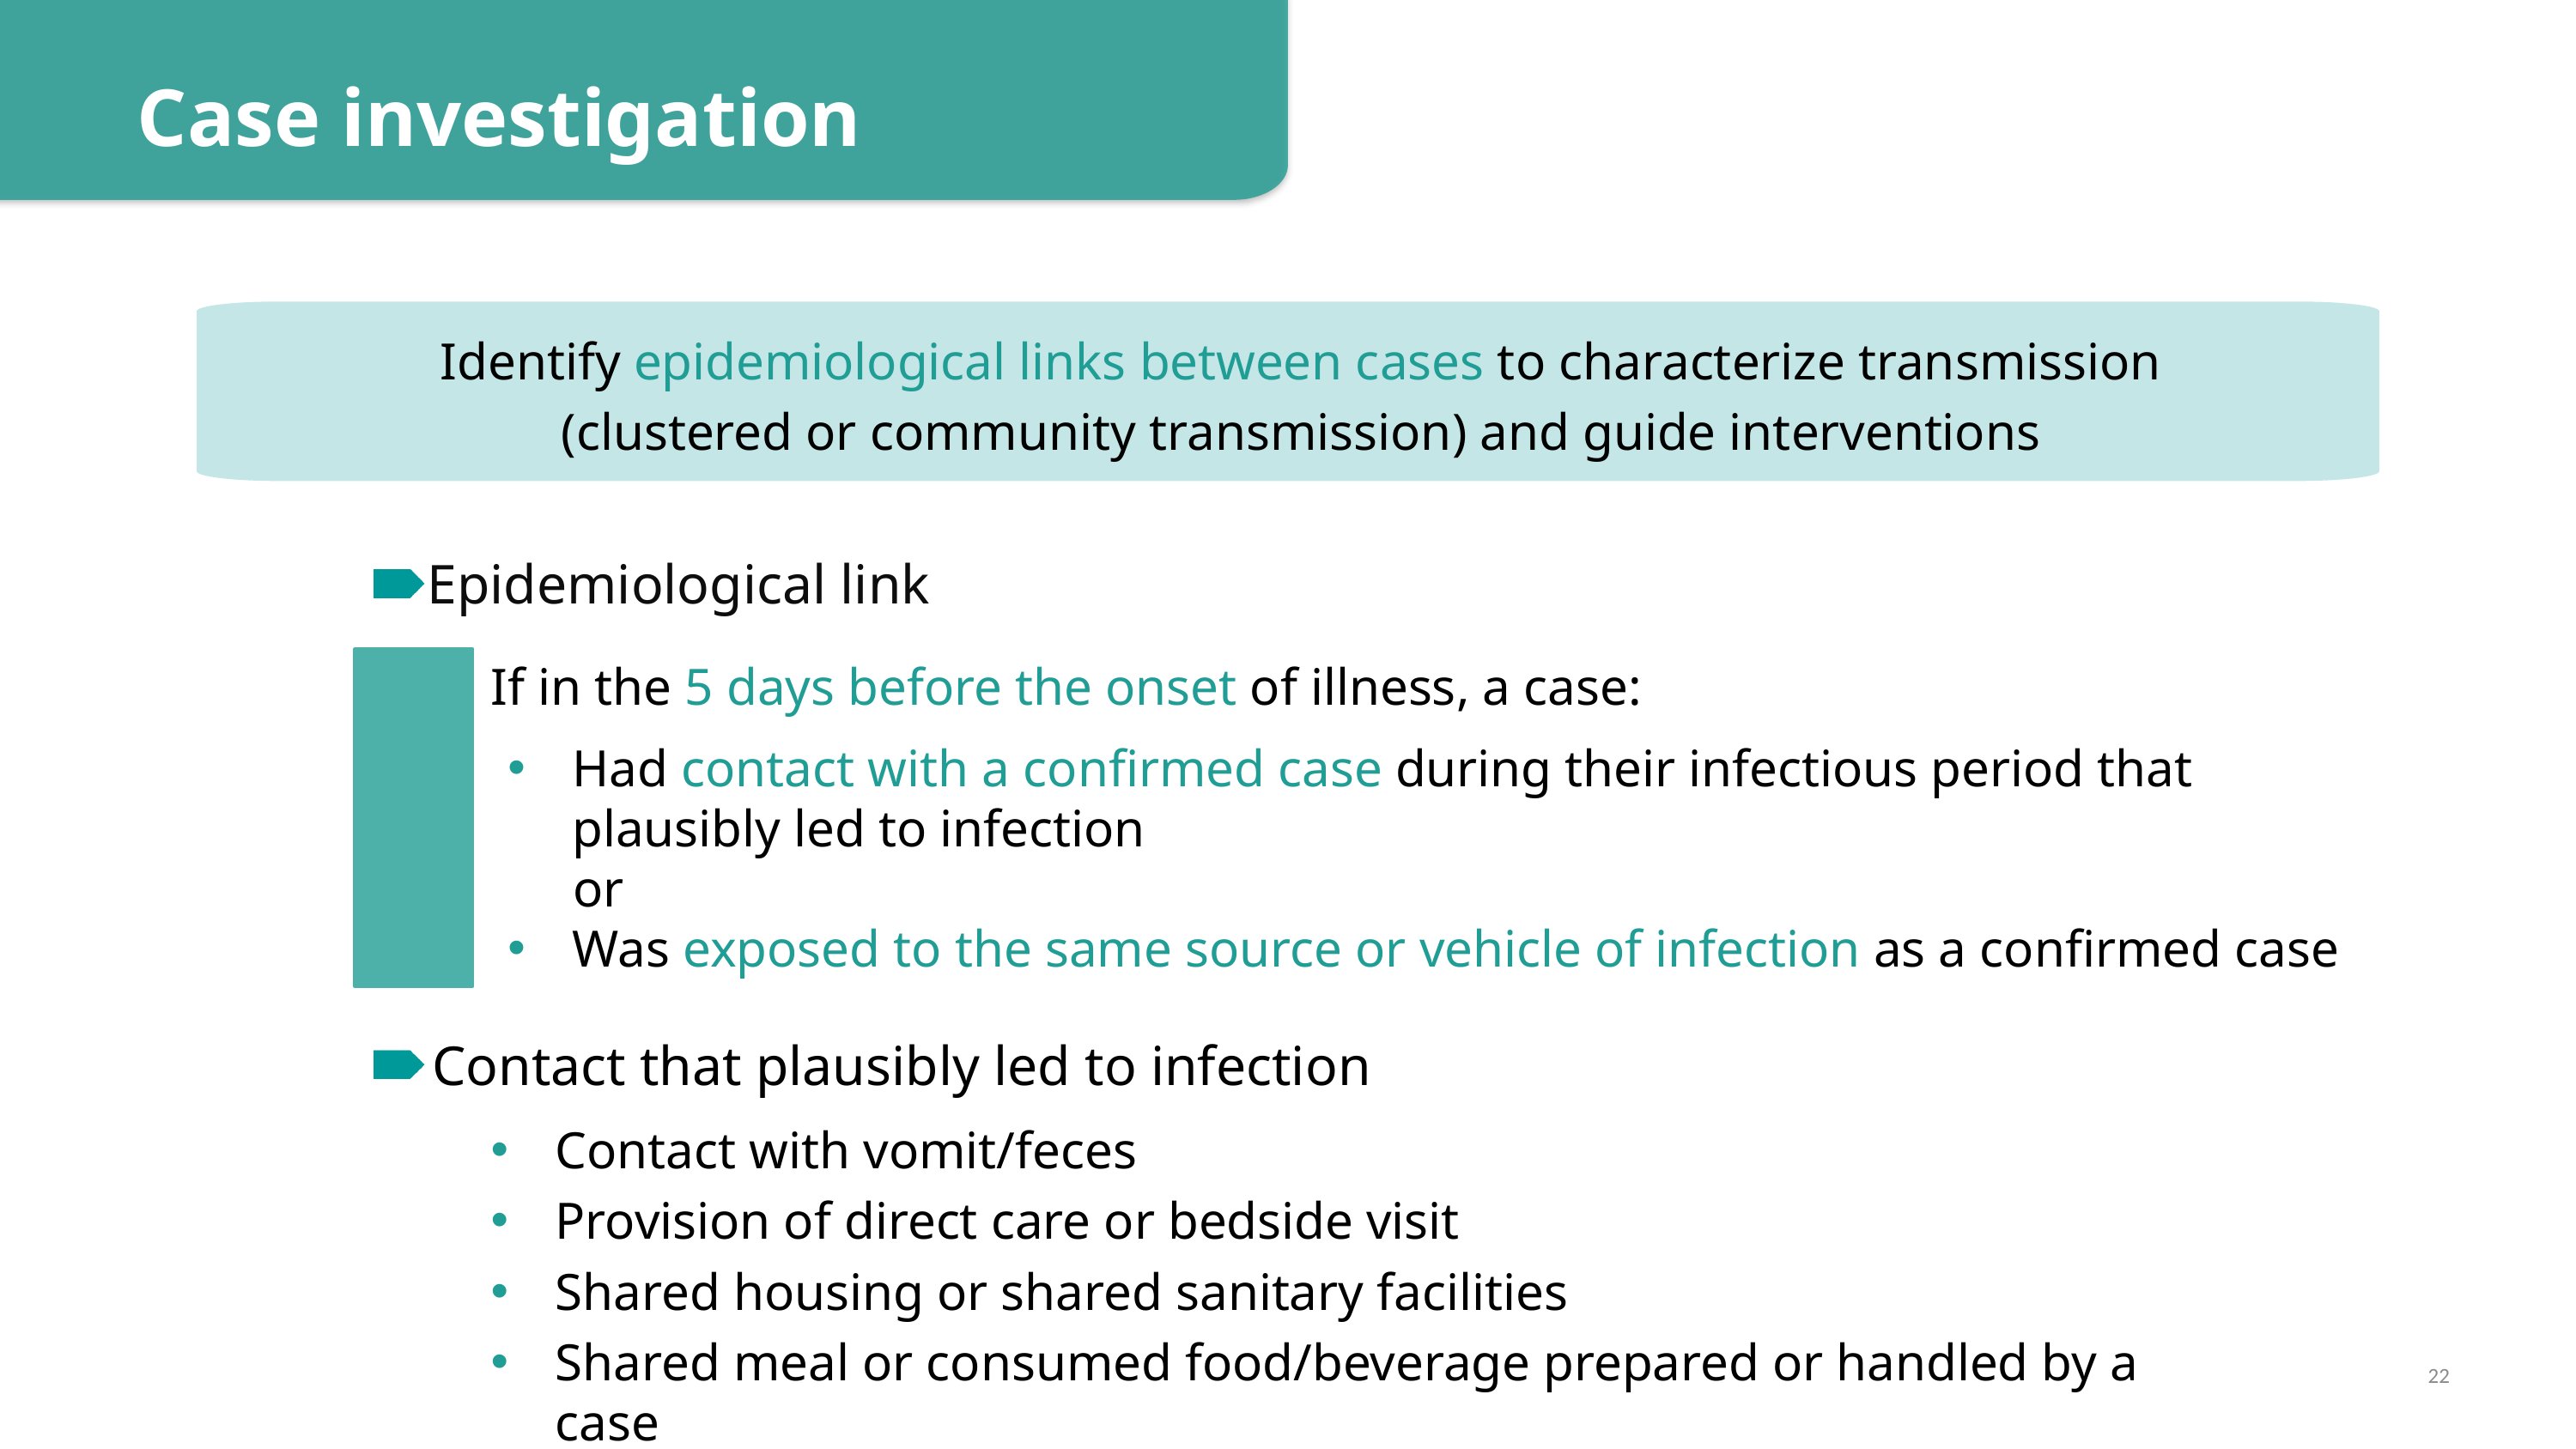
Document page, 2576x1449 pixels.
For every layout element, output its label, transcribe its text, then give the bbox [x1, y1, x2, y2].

text_box [0, 0, 1288, 200]
text_box Contact that plausibly led to infection [355, 1025, 2278, 1102]
picture [368, 1045, 428, 1082]
text_box [197, 301, 2379, 482]
text_box Identify epidemiological links between cases to characterize transmission (clustered or community transmission) and guide interventions [209, 323, 2392, 467]
text_box Case investigation [137, 89, 1457, 163]
text_box Had contact with a confirmed case during their infectious period that plausibly led to infection or Was exposed to the same source or vehicle of infection as a confirmed case [495, 731, 2418, 984]
text_box Contact with vomit/feces Provision of direct care or bedside visit Shared housing or shared sanitary facilities Shared meal or consumed food/beverage prepared or handled by a case [413, 1112, 2188, 1449]
text_box [353, 647, 474, 988]
text_box Epidemiological link [355, 543, 1781, 621]
slide_number 22 [2162, 1349, 2464, 1401]
text_box If in the 5 days before the onset of illness, a case: [474, 649, 2538, 722]
picture [368, 563, 428, 602]
